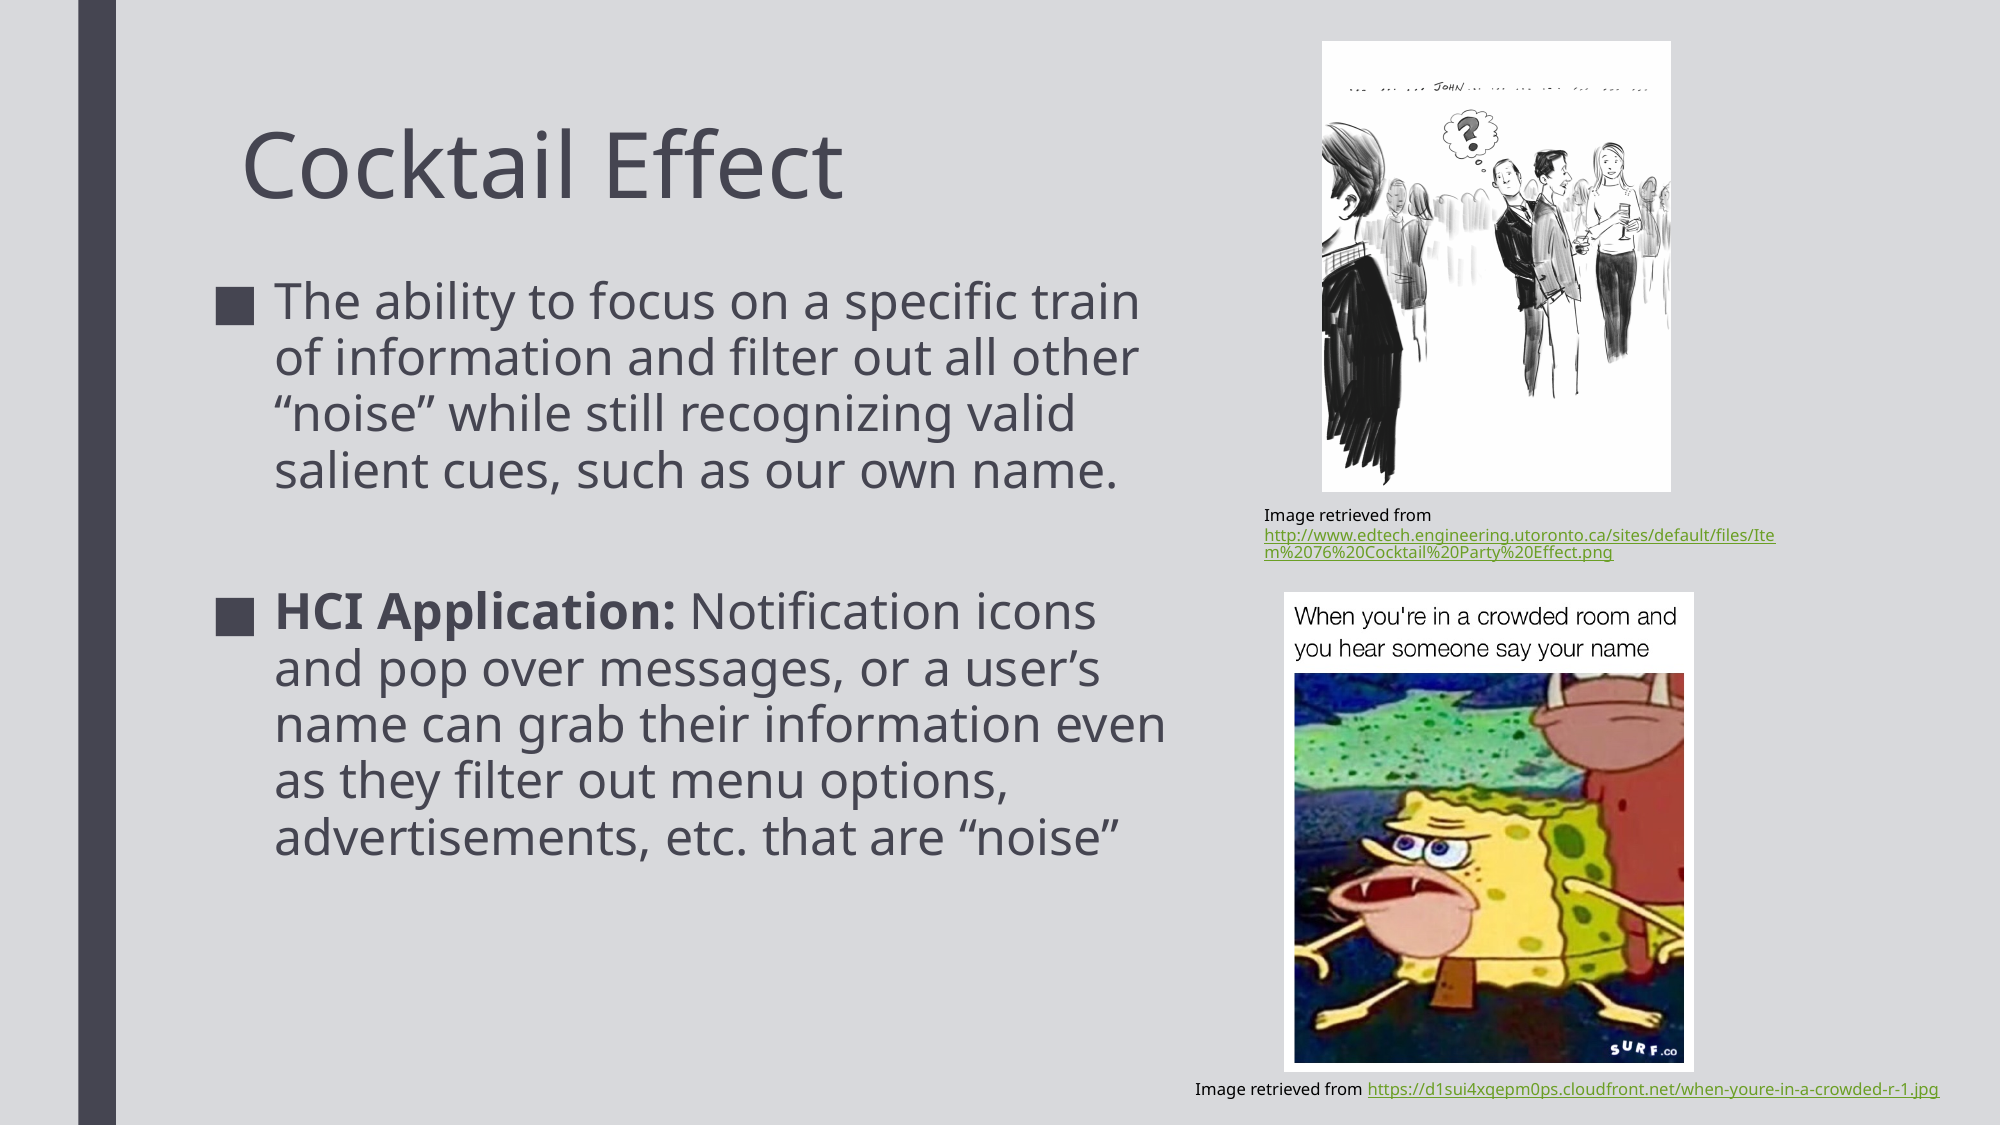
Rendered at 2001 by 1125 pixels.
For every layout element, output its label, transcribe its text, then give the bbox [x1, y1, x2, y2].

picture [1284, 592, 1694, 1072]
title Cocktail Effect [225, 112, 1232, 357]
text_box Image retrieved from https://d1sui4xqepm0ps.cloudfront.net/when-youre-in-a-crowded-r-1.jpg [1180, 1071, 1992, 1110]
picture [1322, 41, 1671, 492]
text_box Image retrieved from http://www.edtech.engineering.utoronto.ca/sites/default/files/Item%2076%20Cocktail%20Party%20Effect.png [1249, 497, 1800, 576]
list The ability to focus on a specific train of information and filter out all other “noise” while still recognizing valid salient cues, such as our own name. HCI Application: Notification icons and pop over messages, or a user’s name can grab their information even as they filter out menu options, advertisements, etc. that are “noise” [196, 266, 1185, 1006]
